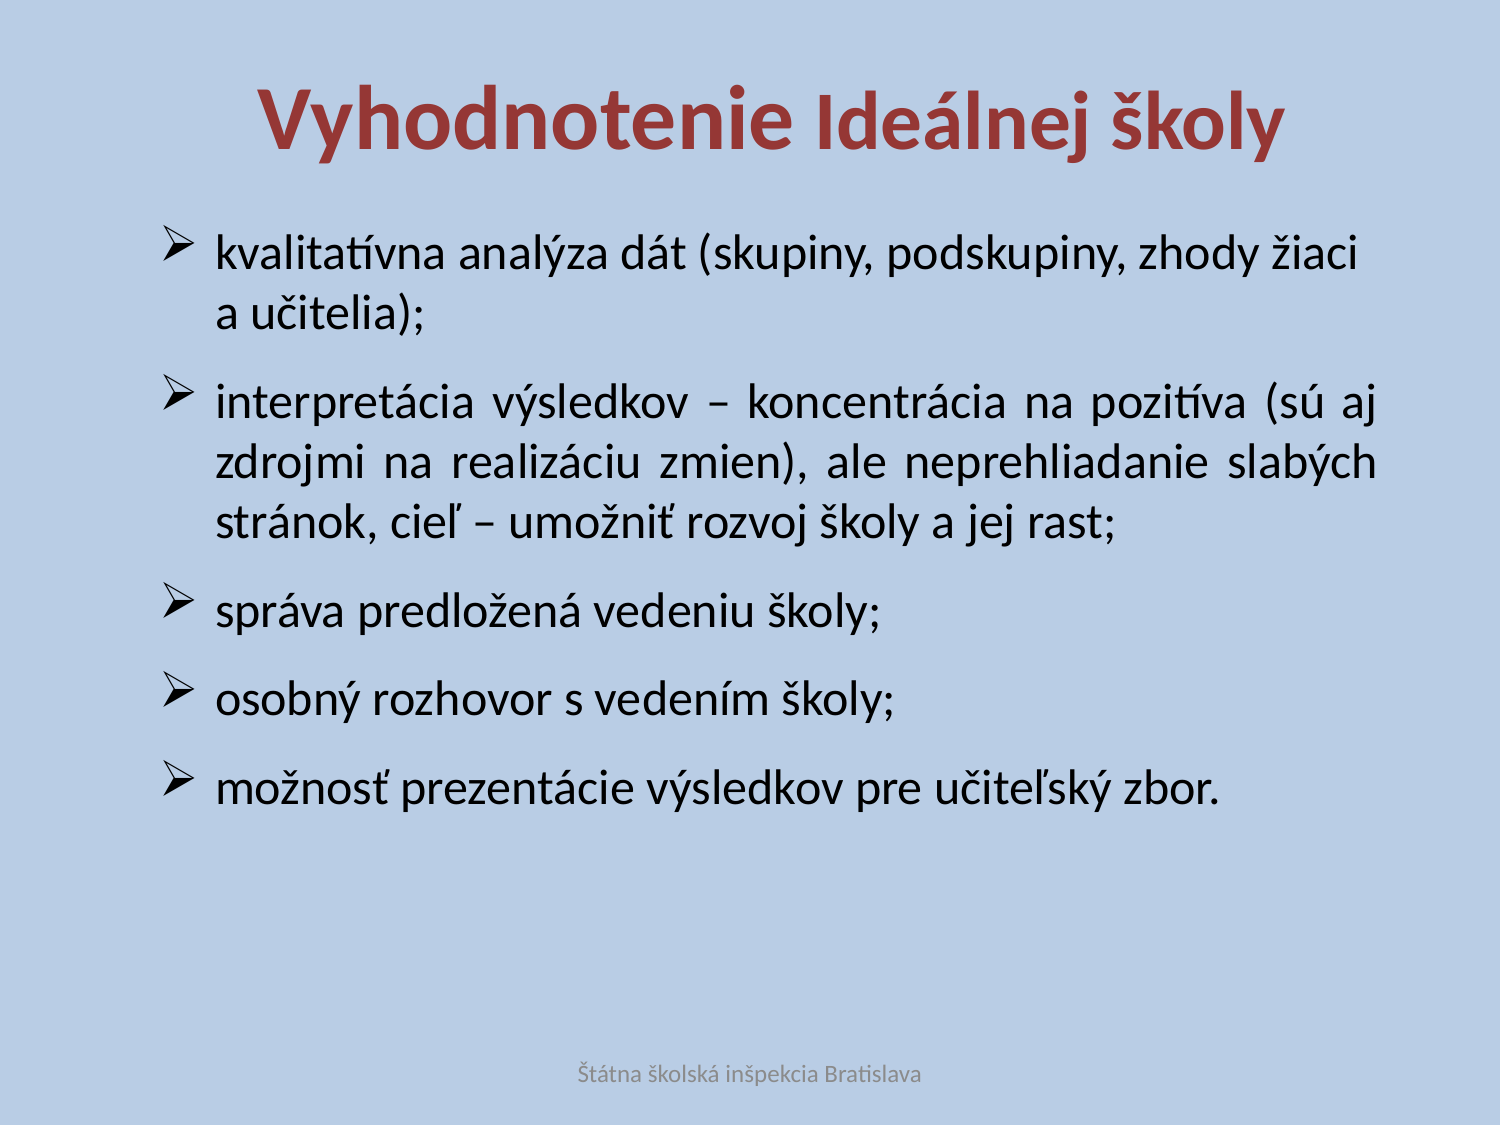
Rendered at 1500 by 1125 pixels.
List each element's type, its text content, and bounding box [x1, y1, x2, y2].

footer Štátna školská inšpekcia Bratislava [512, 1042, 988, 1103]
title Vyhodnotenie Ideálnej školy [125, 48, 1420, 178]
list kvalitatívna analýza dát (skupiny, podskupiny, zhody žiaci a učitelia); interpretácia výsledkov – koncentrácia na pozitíva (sú aj zdrojmi na realizáciu zmien), ale neprehliadanie slabých stránok, cieľ – umožniť rozvoj školy a jej rast; správa predložená vedeniu školy; osobný rozhovor s vedením školy; možnosť prezentácie výsledkov pre učiteľský zbor. [111, 212, 1394, 880]
